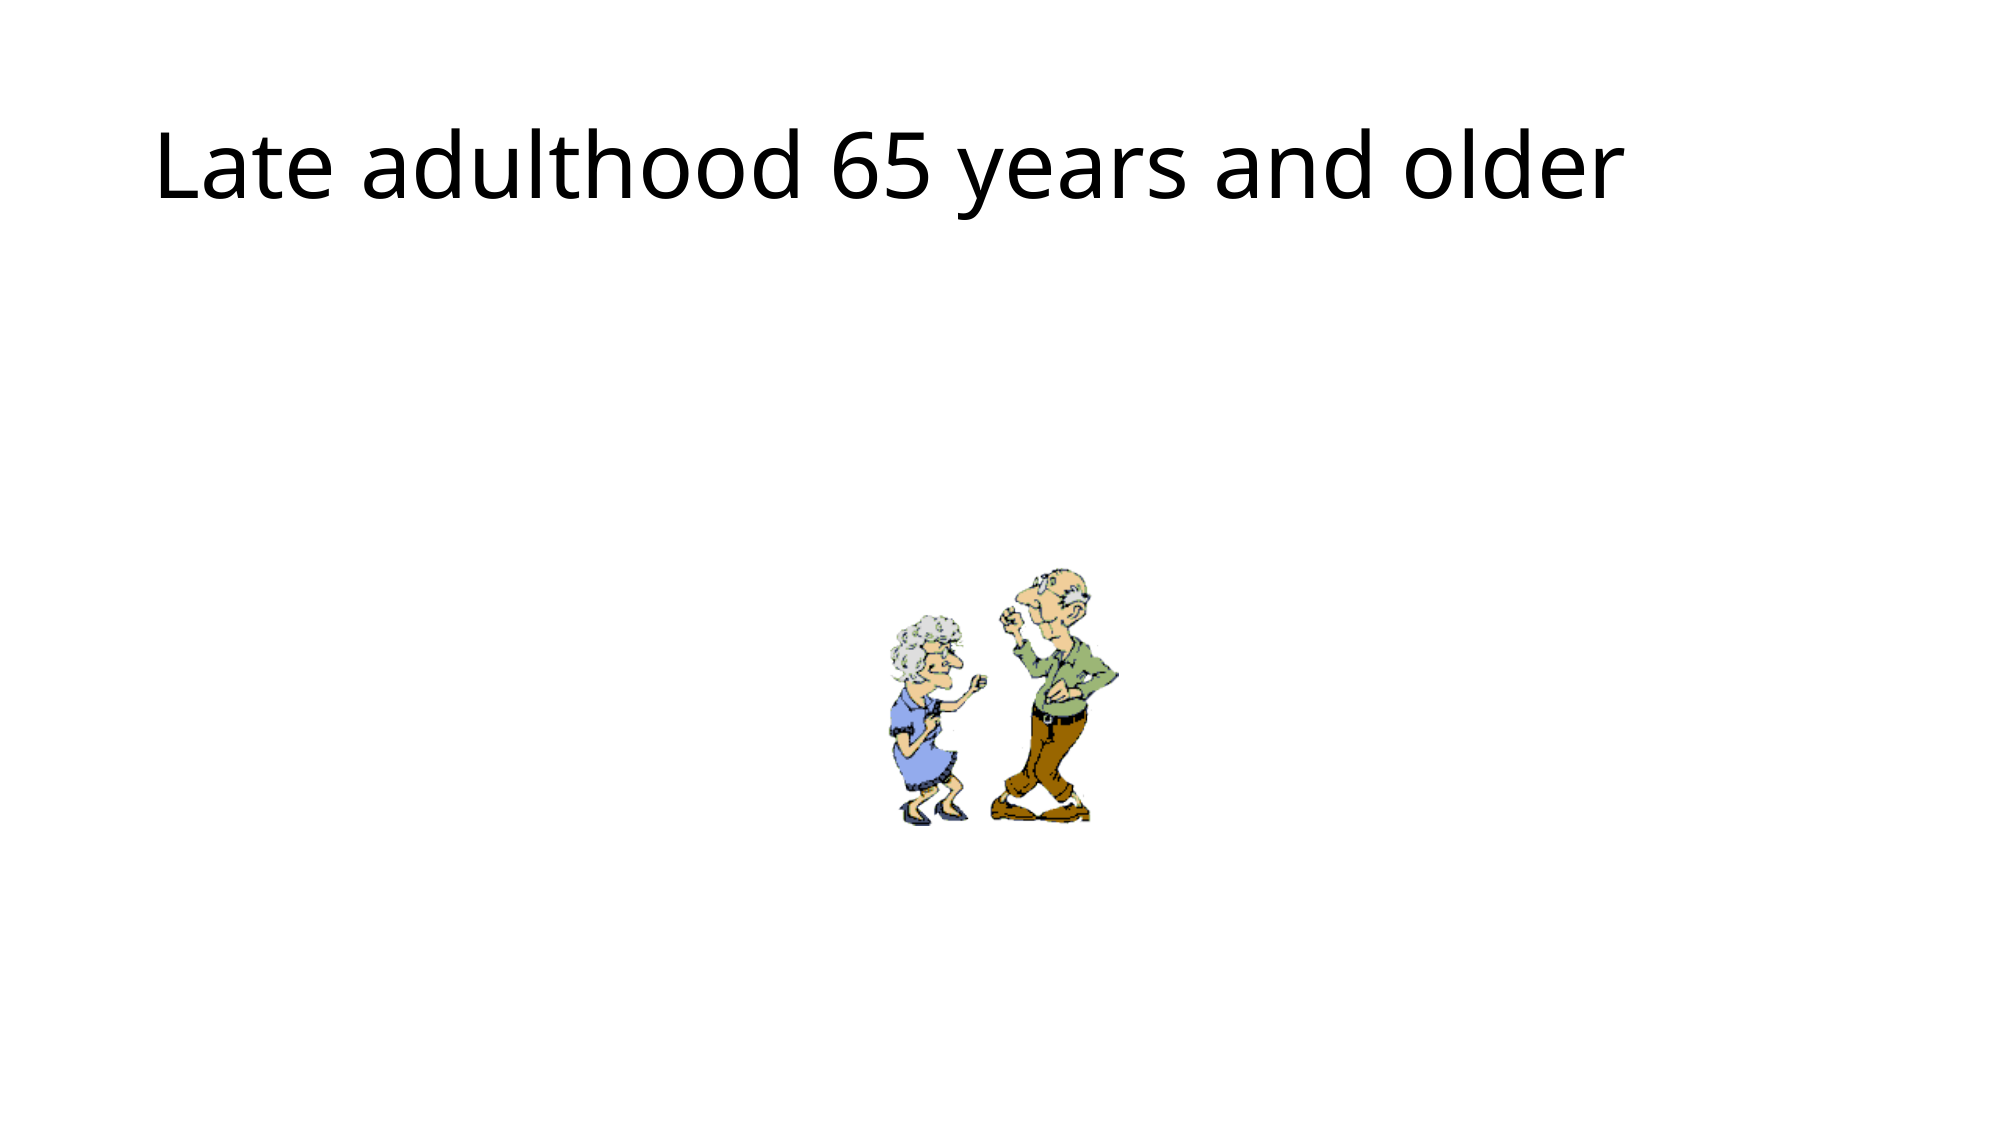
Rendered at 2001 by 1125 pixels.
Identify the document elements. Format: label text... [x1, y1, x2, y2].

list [881, 554, 1119, 826]
title Late adulthood 65 years and older [137, 59, 1863, 278]
